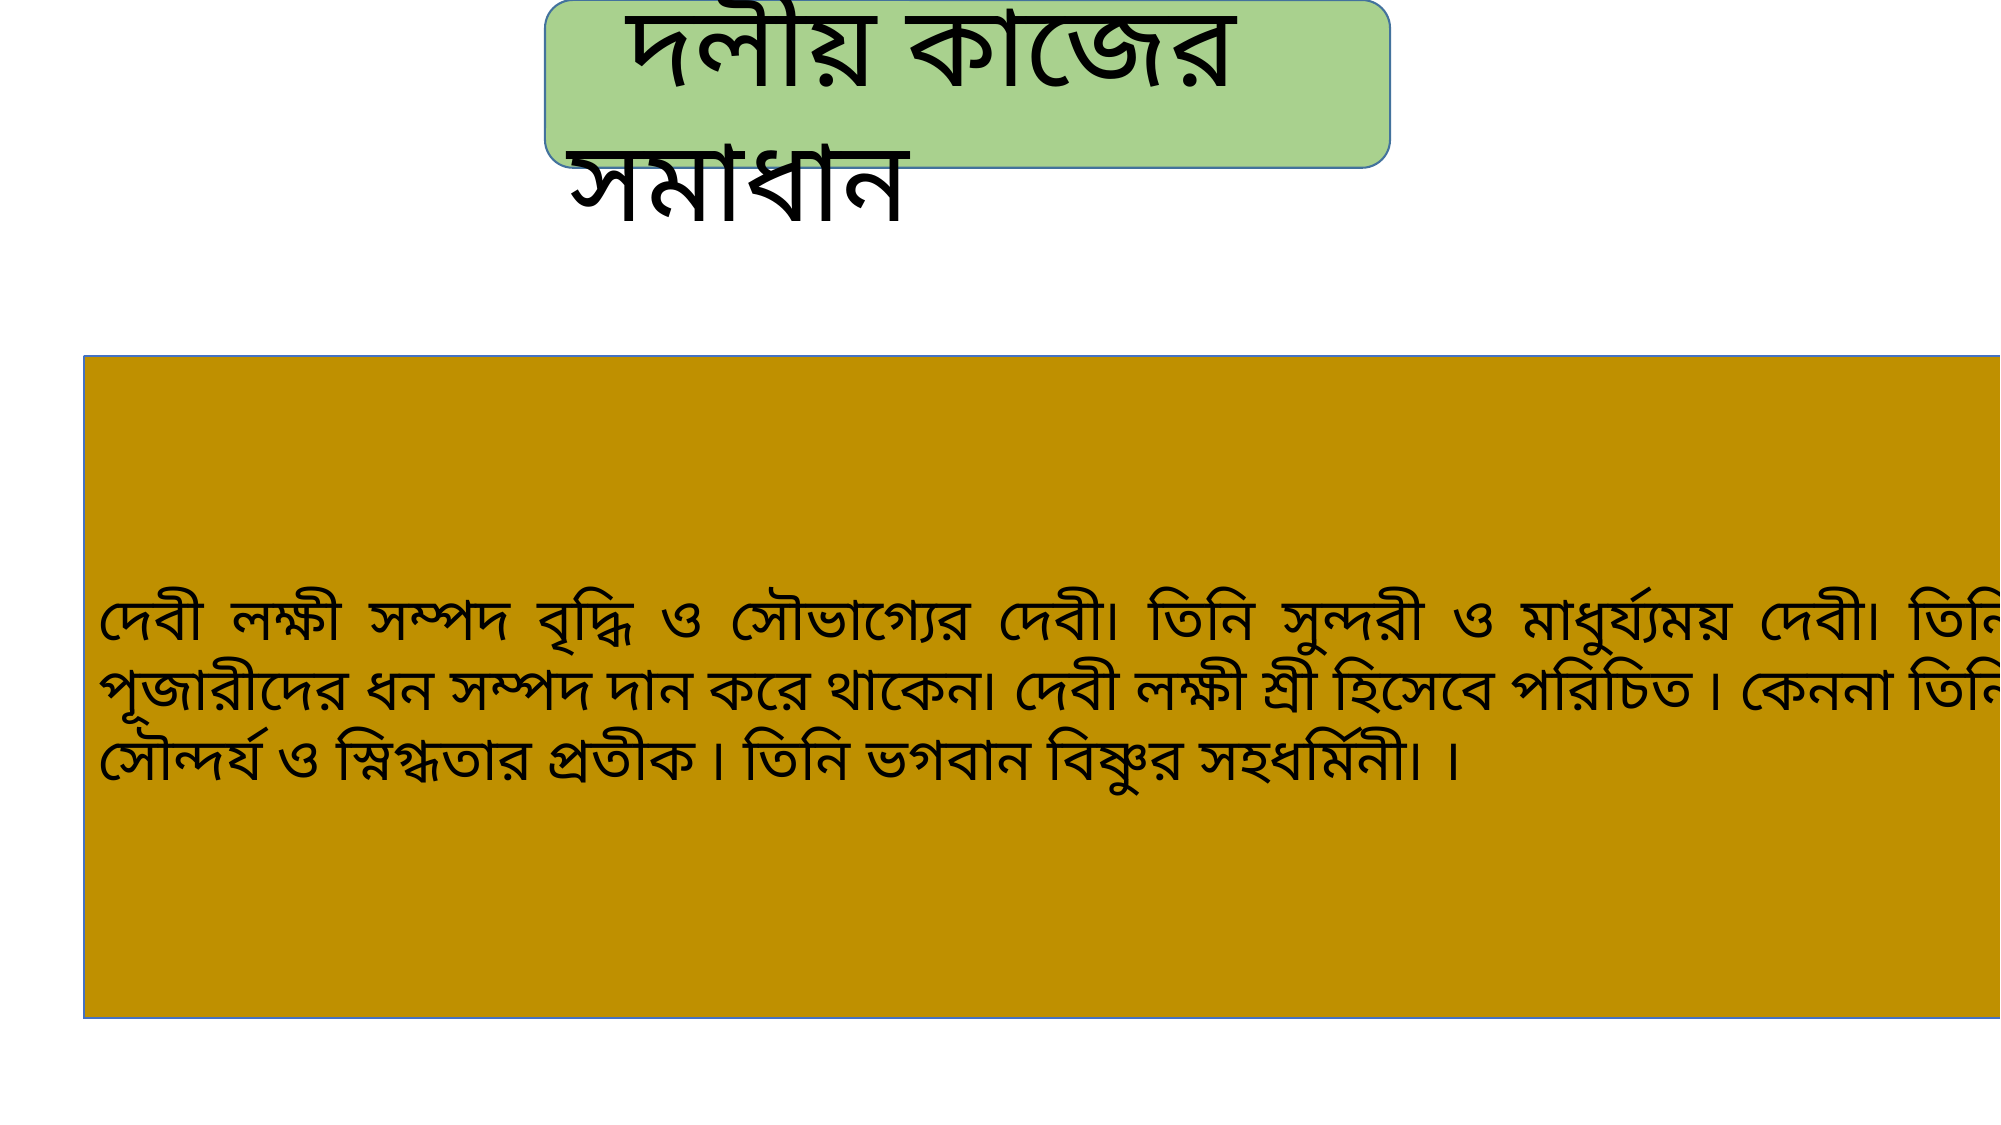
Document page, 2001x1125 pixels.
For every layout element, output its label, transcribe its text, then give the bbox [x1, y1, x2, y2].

text_box দেবী লক্ষী সম্পদ বৃদ্ধি ও সৌভাগ্যের দেবী৷ তিনি সুন্দরী ও মাধুর্য্যময় দেবী৷ তিনি পূজারীদের ধন সম্পদ দান করে থাকেন৷ দেবী লক্ষী শ্রী হিসেবে পরিচিত ৷ কেননা তিনি সৌন্দর্য ও স্নিগ্ধতার প্রতীক ৷ তিনি ভগবান বিষ্ণুর সহধর্মিনী৷ । [83, 355, 2000, 1019]
text_box দলীয় কাজের সমাধান [543, 0, 1392, 169]
